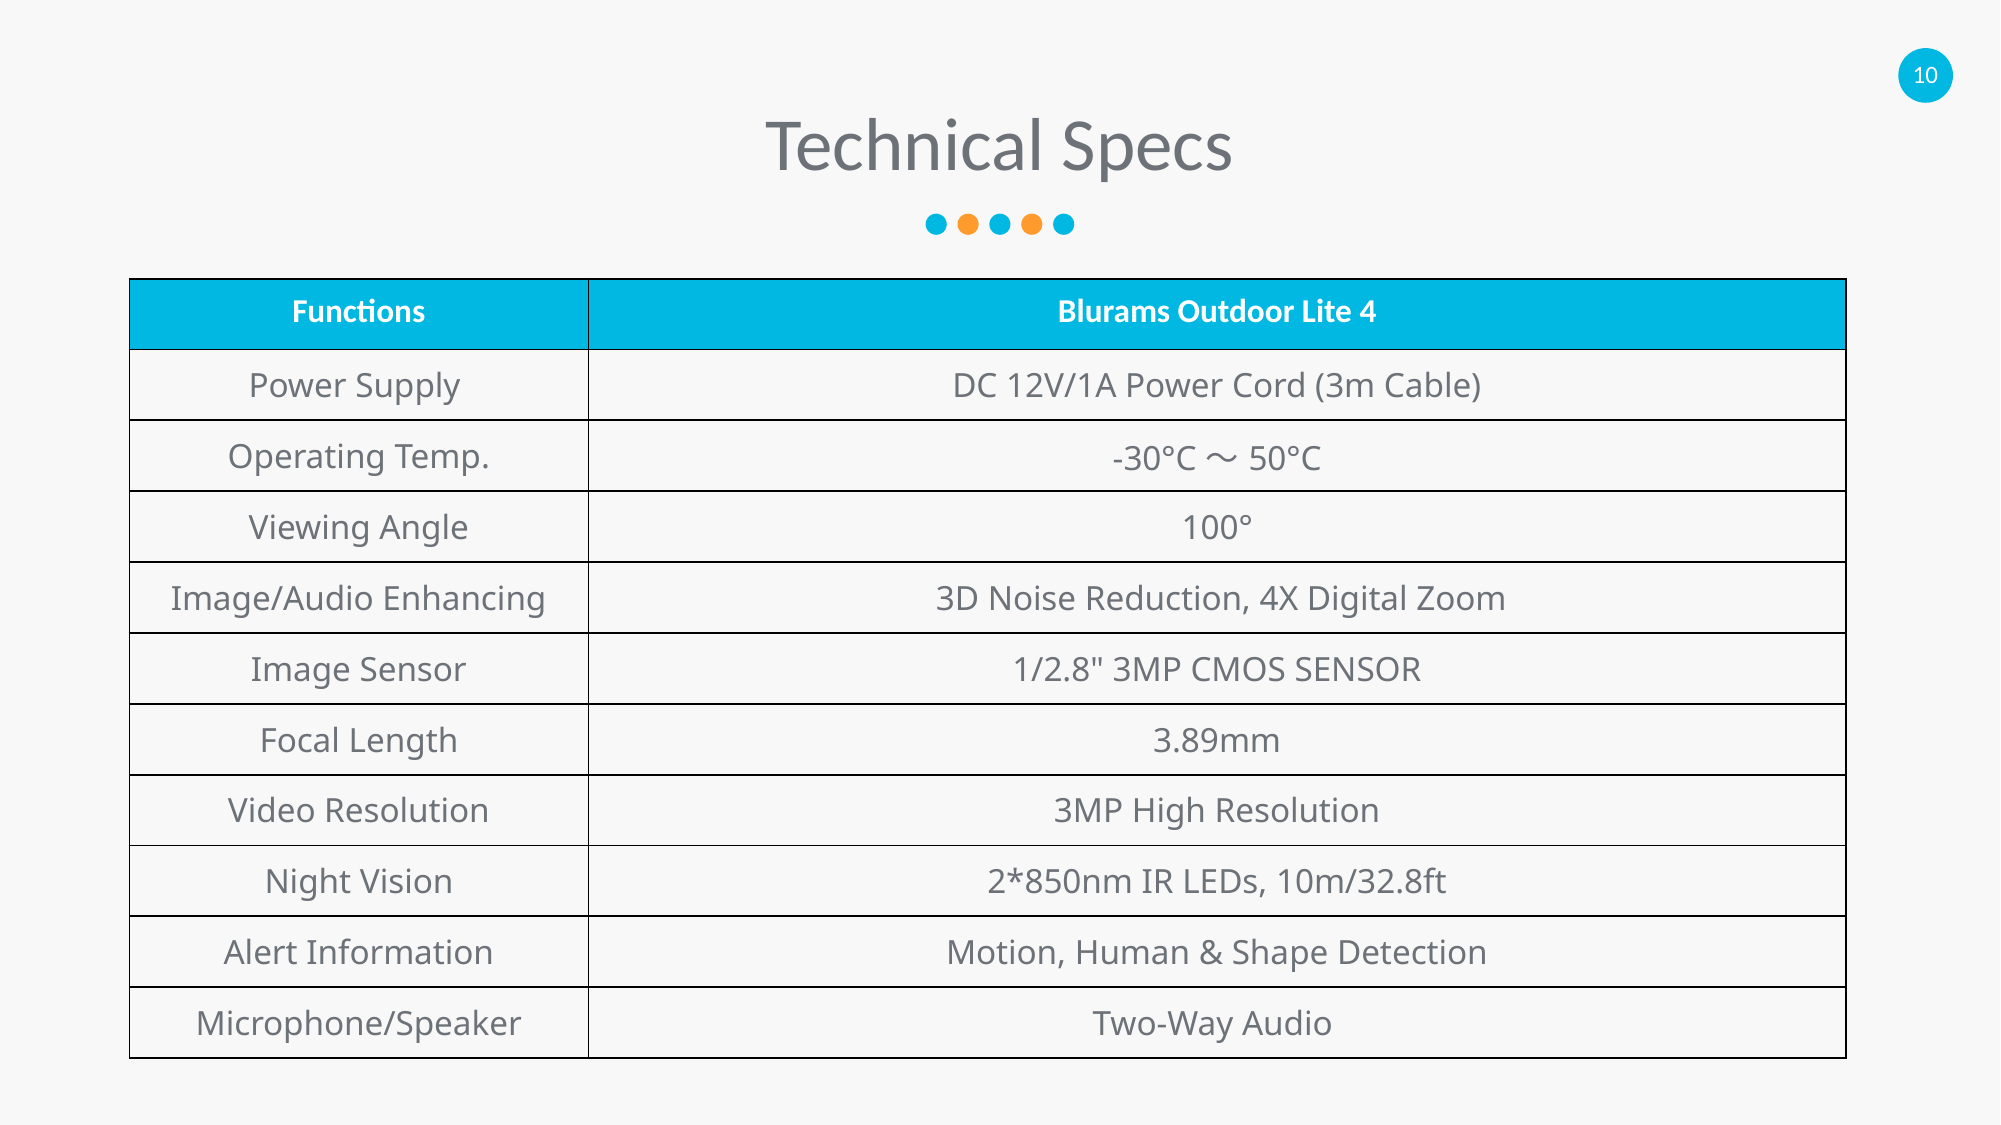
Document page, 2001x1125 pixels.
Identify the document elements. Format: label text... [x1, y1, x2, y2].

table_cell Motion, Human & Shape Detection [589, 917, 1845, 986]
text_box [925, 213, 1075, 235]
table_cell 3.89mm [589, 705, 1845, 774]
table_cell Video Resolution [130, 776, 588, 845]
table_cell Night Vision [130, 846, 588, 915]
table_cell Image Sensor [130, 634, 588, 703]
table_cell Operating Temp. [130, 421, 588, 490]
table_cell 3MP High Resolution [589, 776, 1845, 845]
table_cell Power Supply [130, 350, 588, 419]
table_cell Alert Information [130, 917, 588, 986]
table_cell 3D Noise Reduction, 4X Digital Zoom [589, 563, 1845, 632]
table_cell Microphone/Speaker [130, 988, 588, 1057]
table_cell 1/2.8" 3MP CMOS SENSOR [589, 634, 1845, 703]
title Technical Specs [0, 79, 2000, 213]
table_cell Two-Way Audio [589, 988, 1845, 1057]
table_cell Viewing Angle [130, 492, 588, 561]
table_header Functions [130, 280, 588, 349]
table_cell DC 12V/1A Power Cord (3m Cable) [589, 350, 1845, 419]
table_cell -30°C～50°C [589, 421, 1845, 490]
table_cell 100° [589, 492, 1845, 561]
text_box [1884, 43, 1954, 104]
table_cell Focal Length [130, 705, 588, 774]
table_cell 2*850nm IR LEDs, 10m/32.8ft [589, 846, 1845, 915]
table_cell Image/Audio Enhancing [130, 563, 588, 632]
table_header Blurams Outdoor Lite 4 [589, 280, 1845, 349]
